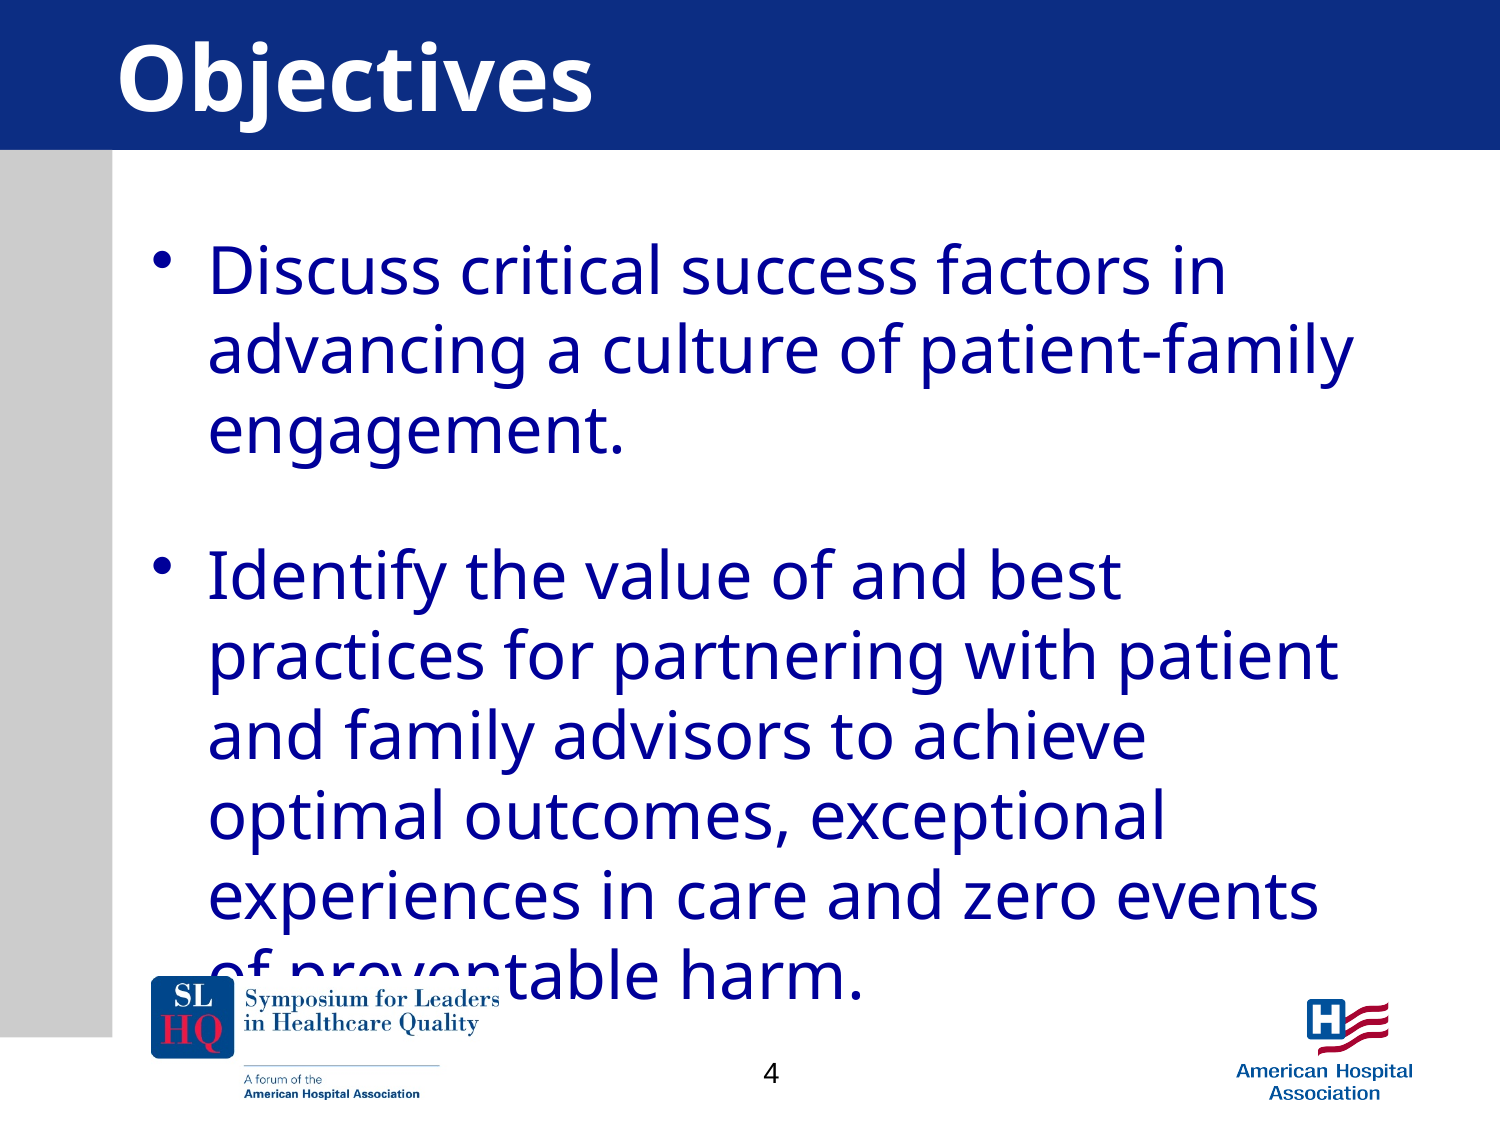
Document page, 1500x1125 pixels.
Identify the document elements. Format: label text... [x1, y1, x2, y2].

title Objectives [100, 0, 1328, 151]
picture [150, 975, 499, 1100]
picture [1236, 999, 1412, 1100]
list Discuss critical success factors in advancing a culture of patient-family engagement. Identify the value of and best practices for partnering with patient and family advisors to achieve optimal outcomes, exceptional experiences in care and zero events of preventable harm. [135, 219, 1409, 922]
slide_number 4 [596, 1046, 947, 1125]
